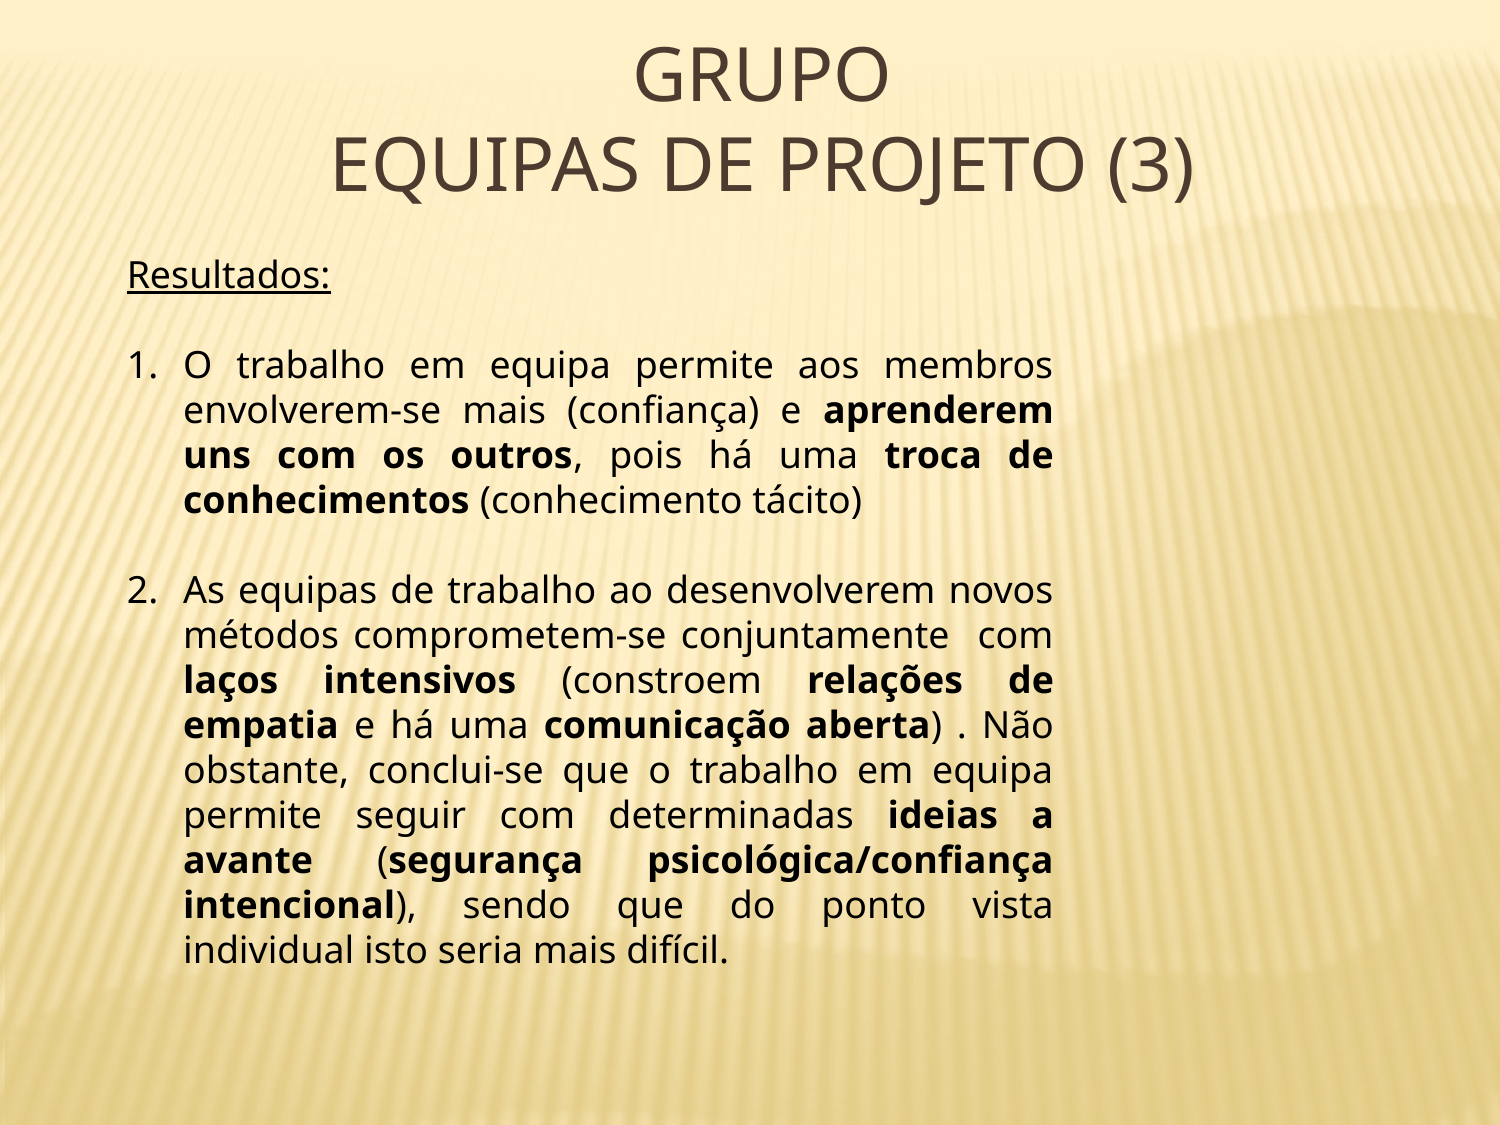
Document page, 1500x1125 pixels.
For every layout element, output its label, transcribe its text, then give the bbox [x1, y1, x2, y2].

text_box Grupo Equipas de projeto (3) [49, 19, 1475, 157]
text_box Resultados: O trabalho em equipa permite aos membros envolverem-se mais (confiança) e aprenderem uns com os outros, pois há uma troca de conhecimentos (conhecimento tácito) As equipas de trabalho ao desenvolverem novos métodos comprometem-se conjuntamente com laços intensivos (constroem relações de empatia e há uma comunicação aberta) . Não obstante, conclui-se que o trabalho em equipa permite seguir com determinadas ideias a avante (segurança psicológica/confiança intencional), sendo que do ponto vista individual isto seria mais difícil. [112, 243, 1069, 1125]
